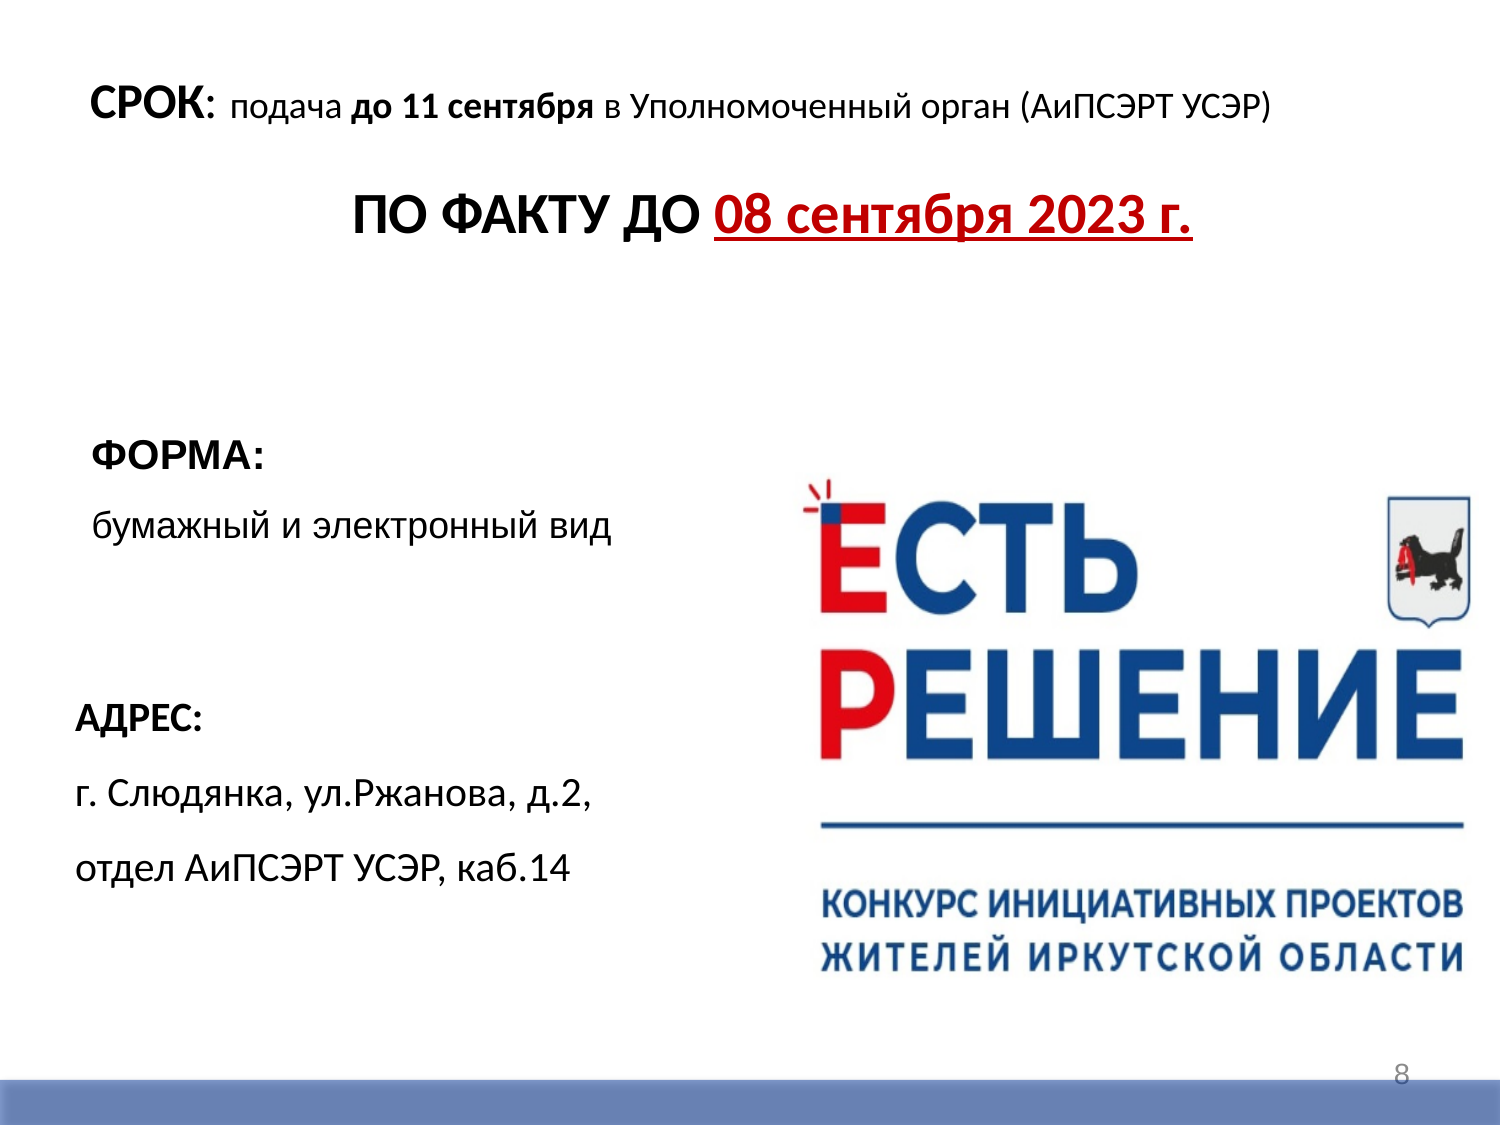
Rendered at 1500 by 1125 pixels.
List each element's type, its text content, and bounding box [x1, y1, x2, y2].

text_box ФОРМА: бумажный и электронный вид [76, 420, 833, 601]
list СРОК: подача до 11 сентября в Уполномоченный орган (АиПСЭРТ УСЭР) ПО ФАКТУ ДО 08 сентября 2023 г. [0, 30, 1471, 279]
text_box [0, 1078, 1500, 1125]
slide_number 8 [1074, 1042, 1425, 1076]
picture [785, 467, 1479, 1000]
text_box АДРЕС: г. Слюдянка, ул.Ржанова, д.2, отдел АиПСЭРТ УСЭР, каб.14 [0, 656, 780, 942]
